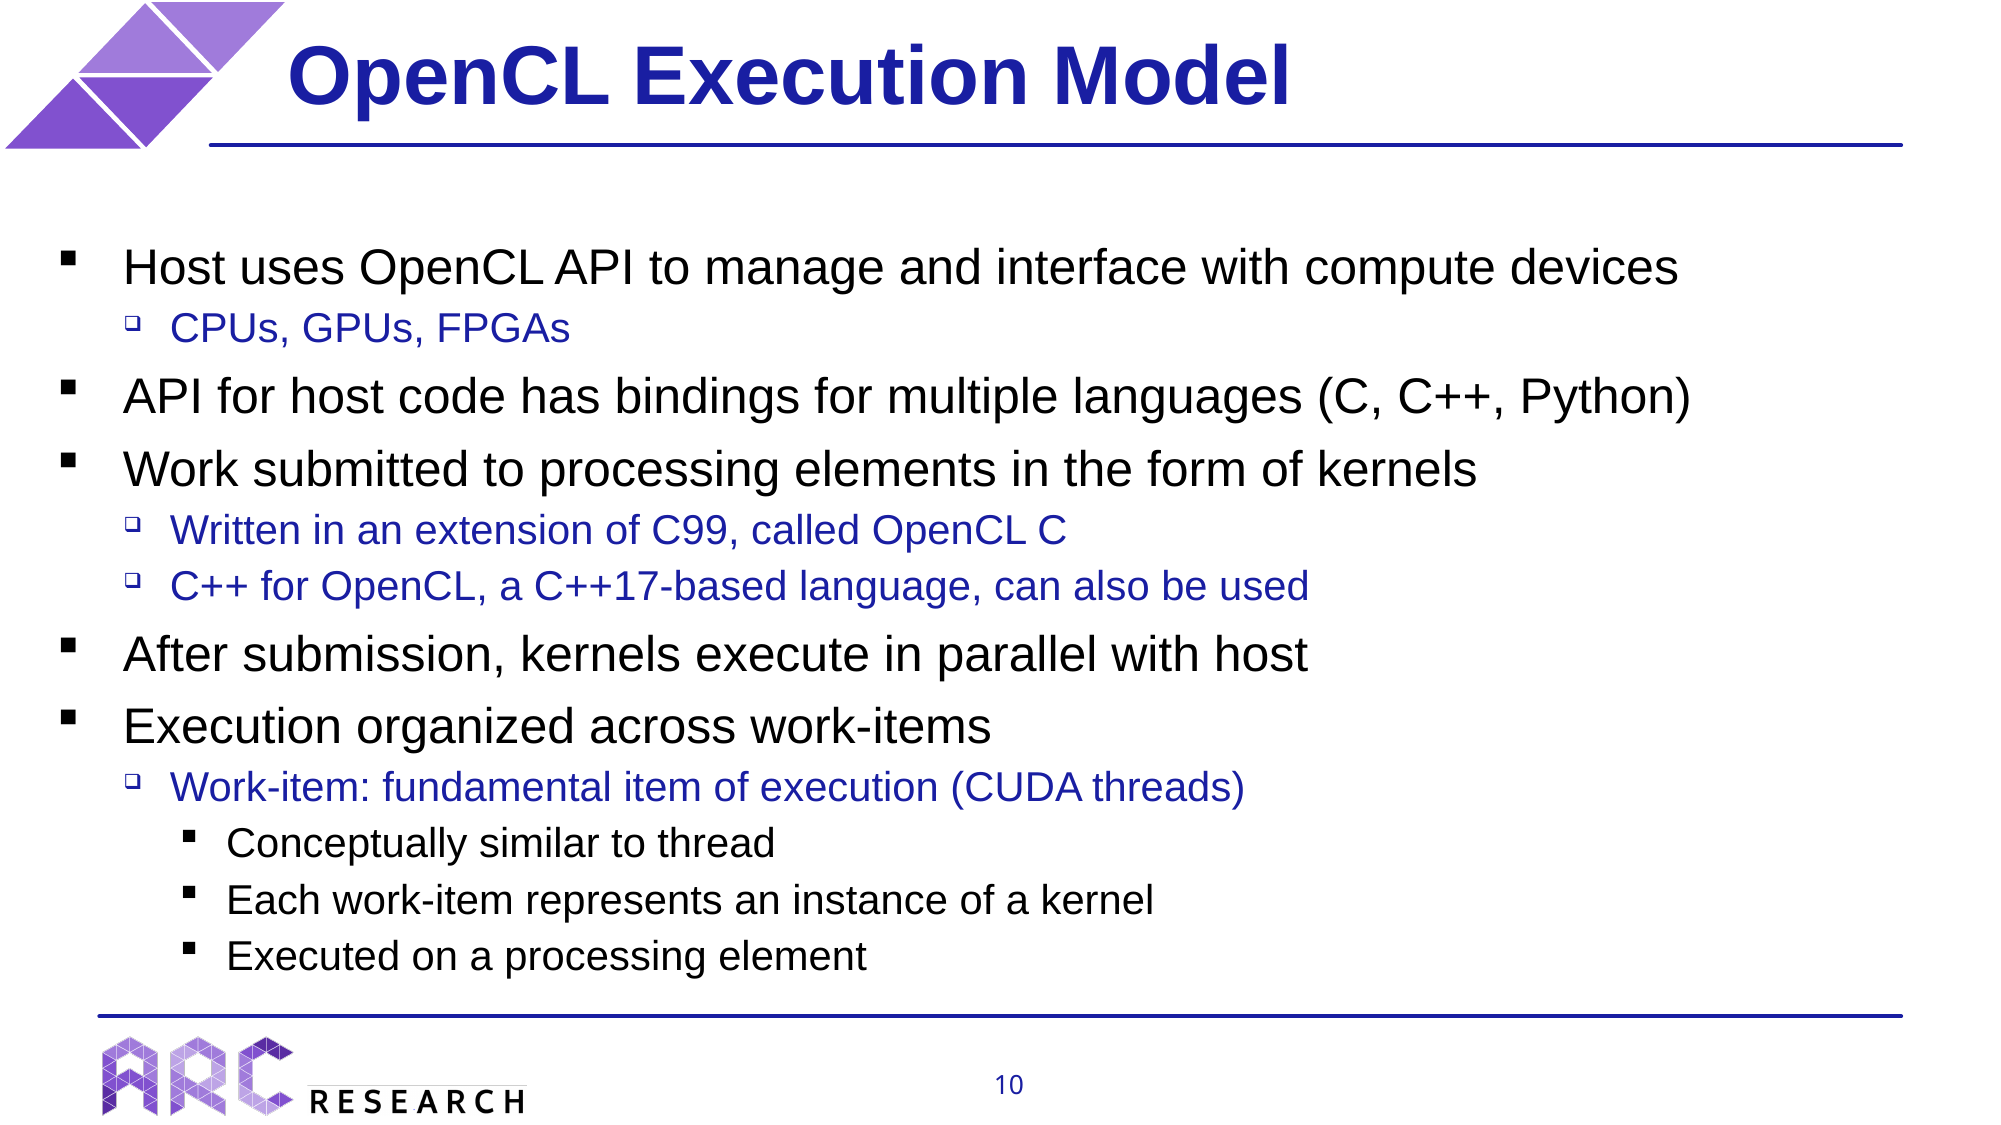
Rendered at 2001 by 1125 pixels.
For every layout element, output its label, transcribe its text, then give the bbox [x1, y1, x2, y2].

picture [99, 1068, 296, 1119]
text_box Host uses OpenCL API to manage and interface with compute devices CPUs, GPUs, FPGAs API for host code has bindings for multiple languages (C, C++, Python) Work submitted to processing elements in the form of kernels Written in an extension of C99, called OpenCL C C++ for OpenCL, a C++17-based language, can also be used After submission, kernels execute in parallel with host Execution organized across work-items Work-item: fundamental item of execution (CUDA threads) Conceptually similar to thread Each work-item represents an instance of a kernel Executed on a processing element [47, 234, 1813, 1068]
picture [307, 1083, 527, 1116]
text_box 10 [992, 1068, 1026, 1125]
text_box OpenCL Execution Model [266, 0, 1466, 142]
